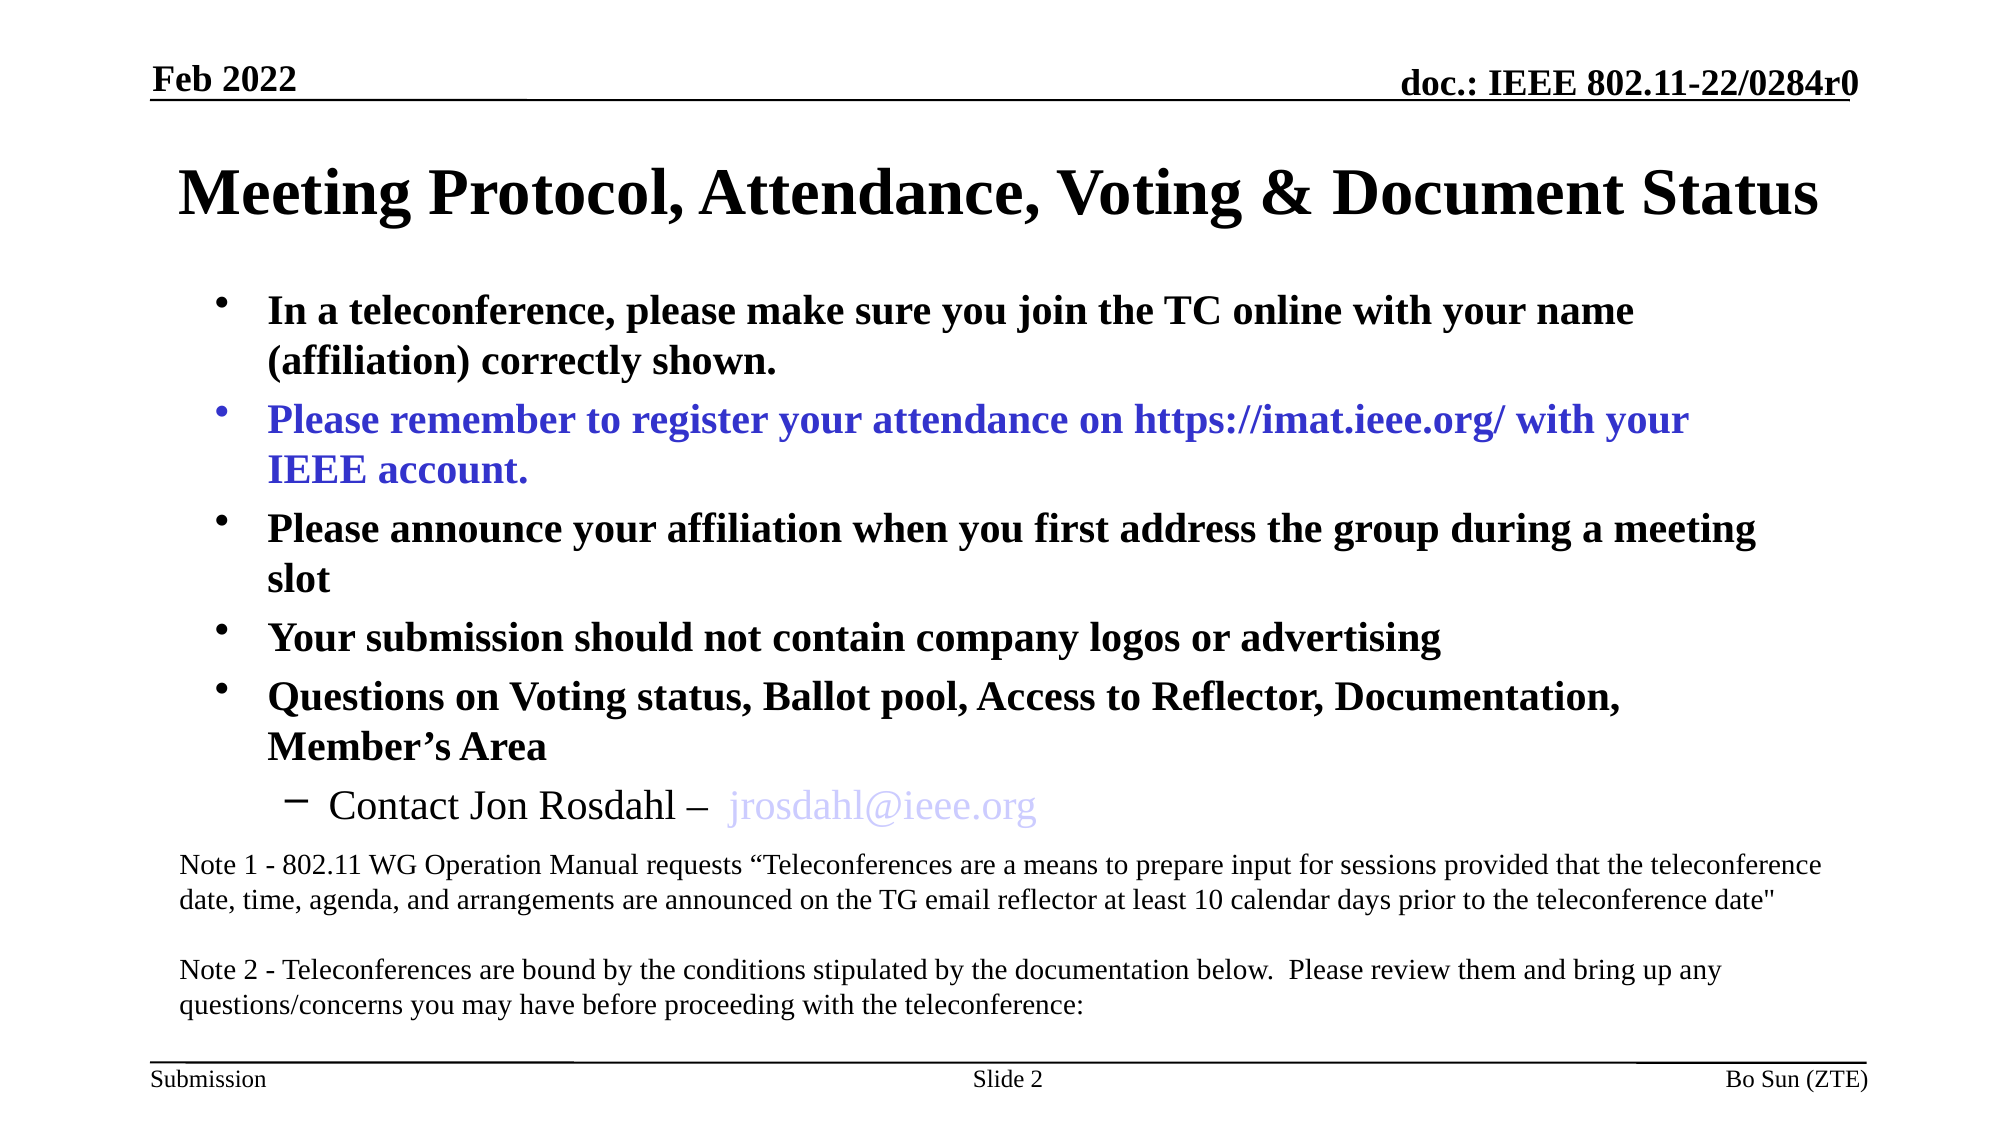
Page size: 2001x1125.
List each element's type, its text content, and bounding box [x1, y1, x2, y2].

slide_number Slide 2 [949, 1061, 1067, 1123]
text_box Note 1 - 802.11 WG Operation Manual requests “Teleconferences are a means to prepare input for sessions provided that the teleconference date, time, agenda, and arrangements are announced on the TG email reflector at least 10 calendar days prior to the teleconference date" Note 2 - Teleconferences are bound by the conditions stipulated by the documentation below. Please review them and bring up any questions/concerns you may have before proceeding with the teleconference: [164, 837, 1852, 1028]
title Meeting Protocol, Attendance, Voting & Document Status [149, 99, 1850, 276]
text_box In a teleconference, please make sure you join the TC online with your name (affiliation) correctly shown. Please remember to register your attendance on https://imat.ieee.org/ with your IEEE account. Please announce your affiliation when you first address the group during a meeting slot Your submission should not contain company logos or advertising Questions on Voting status, Ballot pool, Access to Reflector, Documentation, Member’s Area Contact Jon Rosdahl – jrosdahl@ieee.org [200, 274, 1813, 837]
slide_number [152, 54, 563, 100]
footer Bo Sun (ZTE) [1171, 1061, 1869, 1093]
